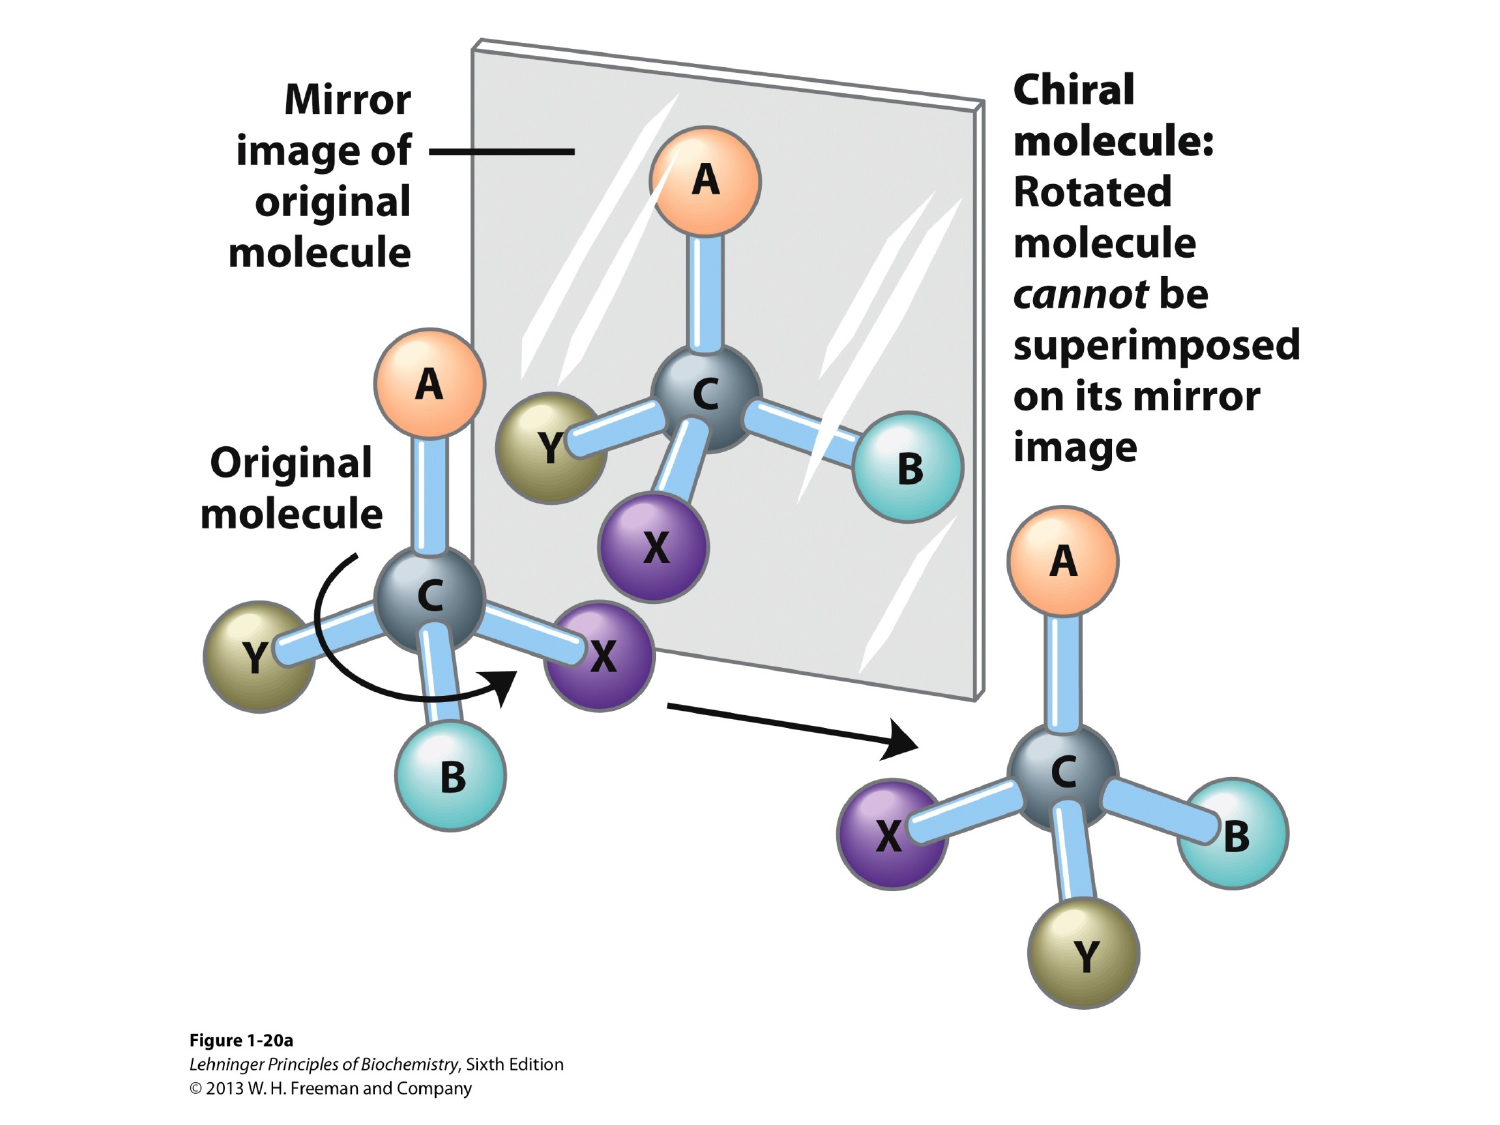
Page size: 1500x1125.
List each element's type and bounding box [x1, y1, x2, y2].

picture [185, 24, 1316, 1101]
